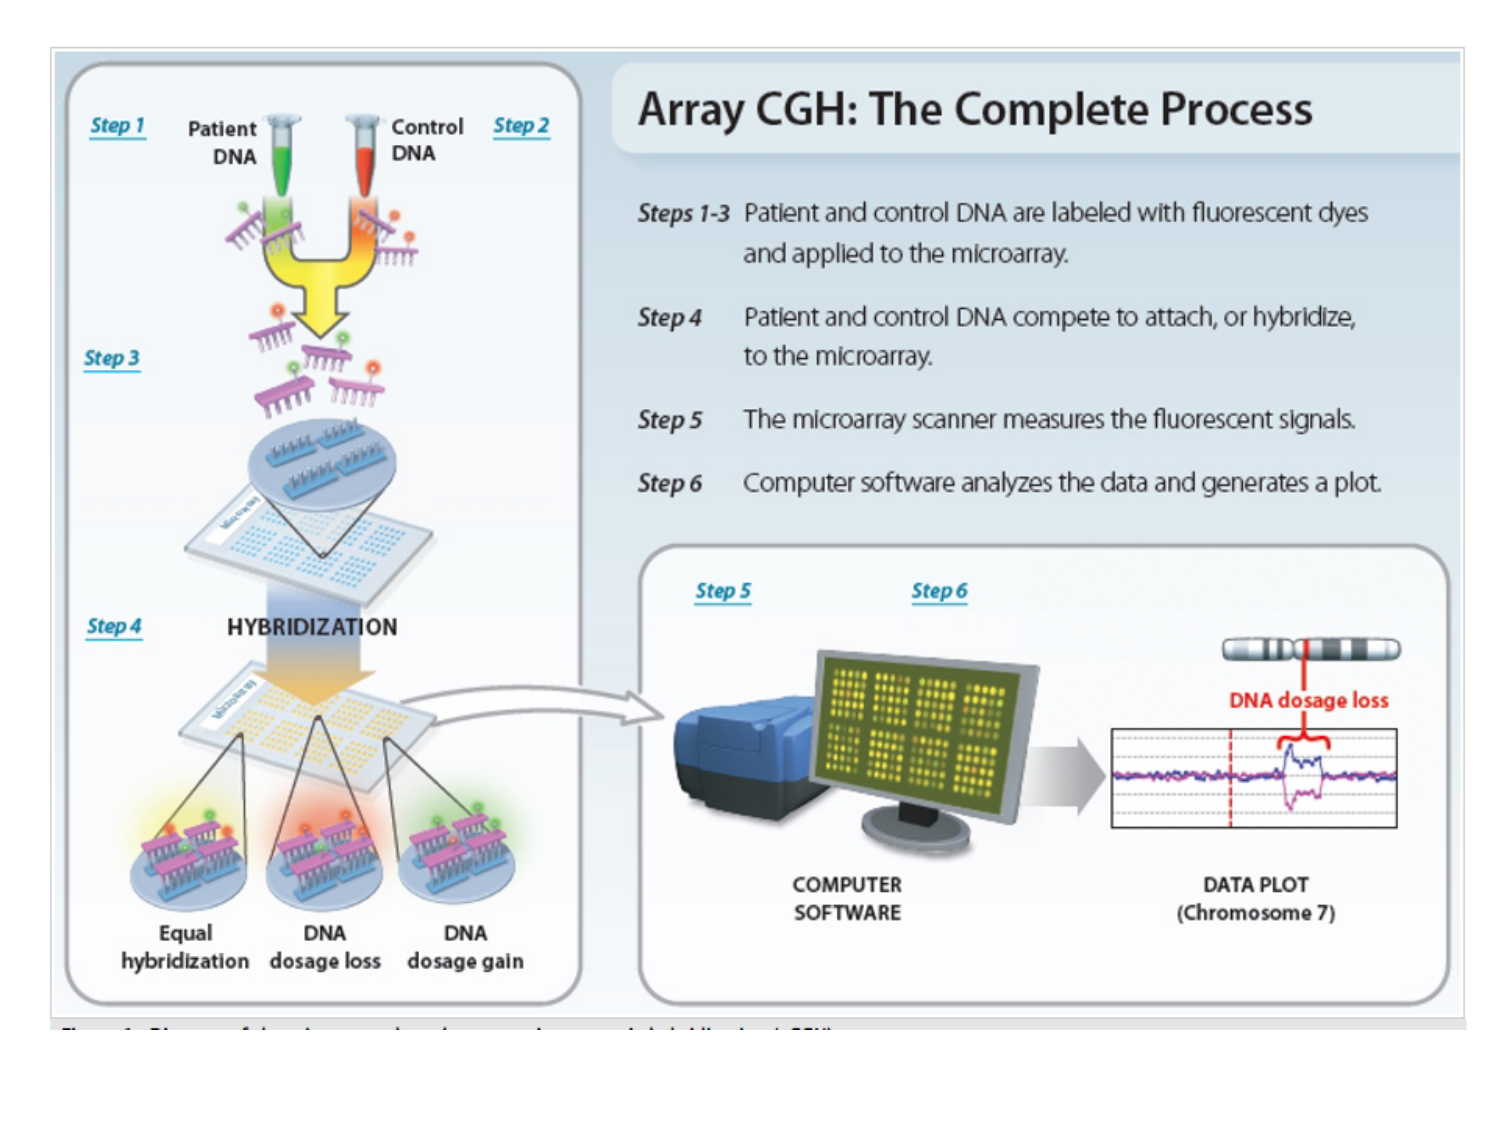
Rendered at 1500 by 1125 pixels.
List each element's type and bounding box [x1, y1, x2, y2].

list [41, 44, 1473, 1030]
